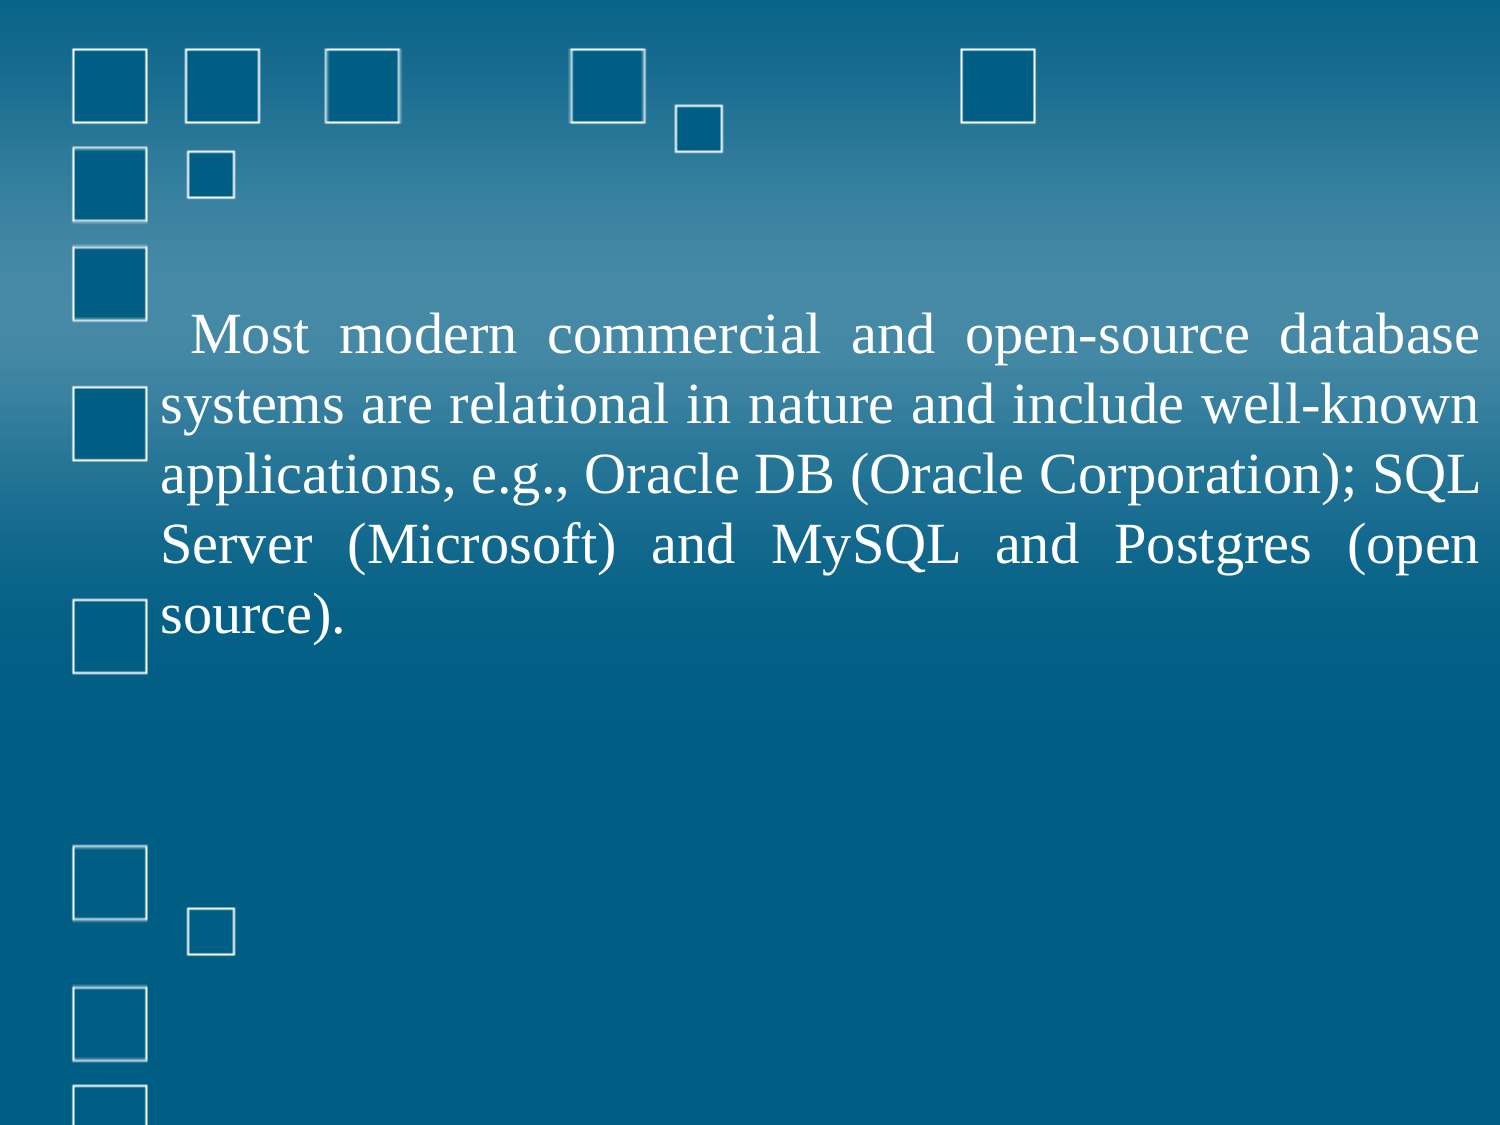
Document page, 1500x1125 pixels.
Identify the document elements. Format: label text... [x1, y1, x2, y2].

picture [72, 599, 147, 674]
picture [72, 1085, 147, 1125]
picture [187, 908, 235, 956]
picture [72, 985, 147, 1062]
text_box Most modern commercial and open-source database systems are relational in nature and include well-known applications, e.g., Oracle DB (Oracle Corporation); SQL Server (Microsoft) and MySQL and Postgres (open source). [145, 287, 1496, 653]
picture [0, 11, 1500, 578]
picture [72, 845, 147, 922]
